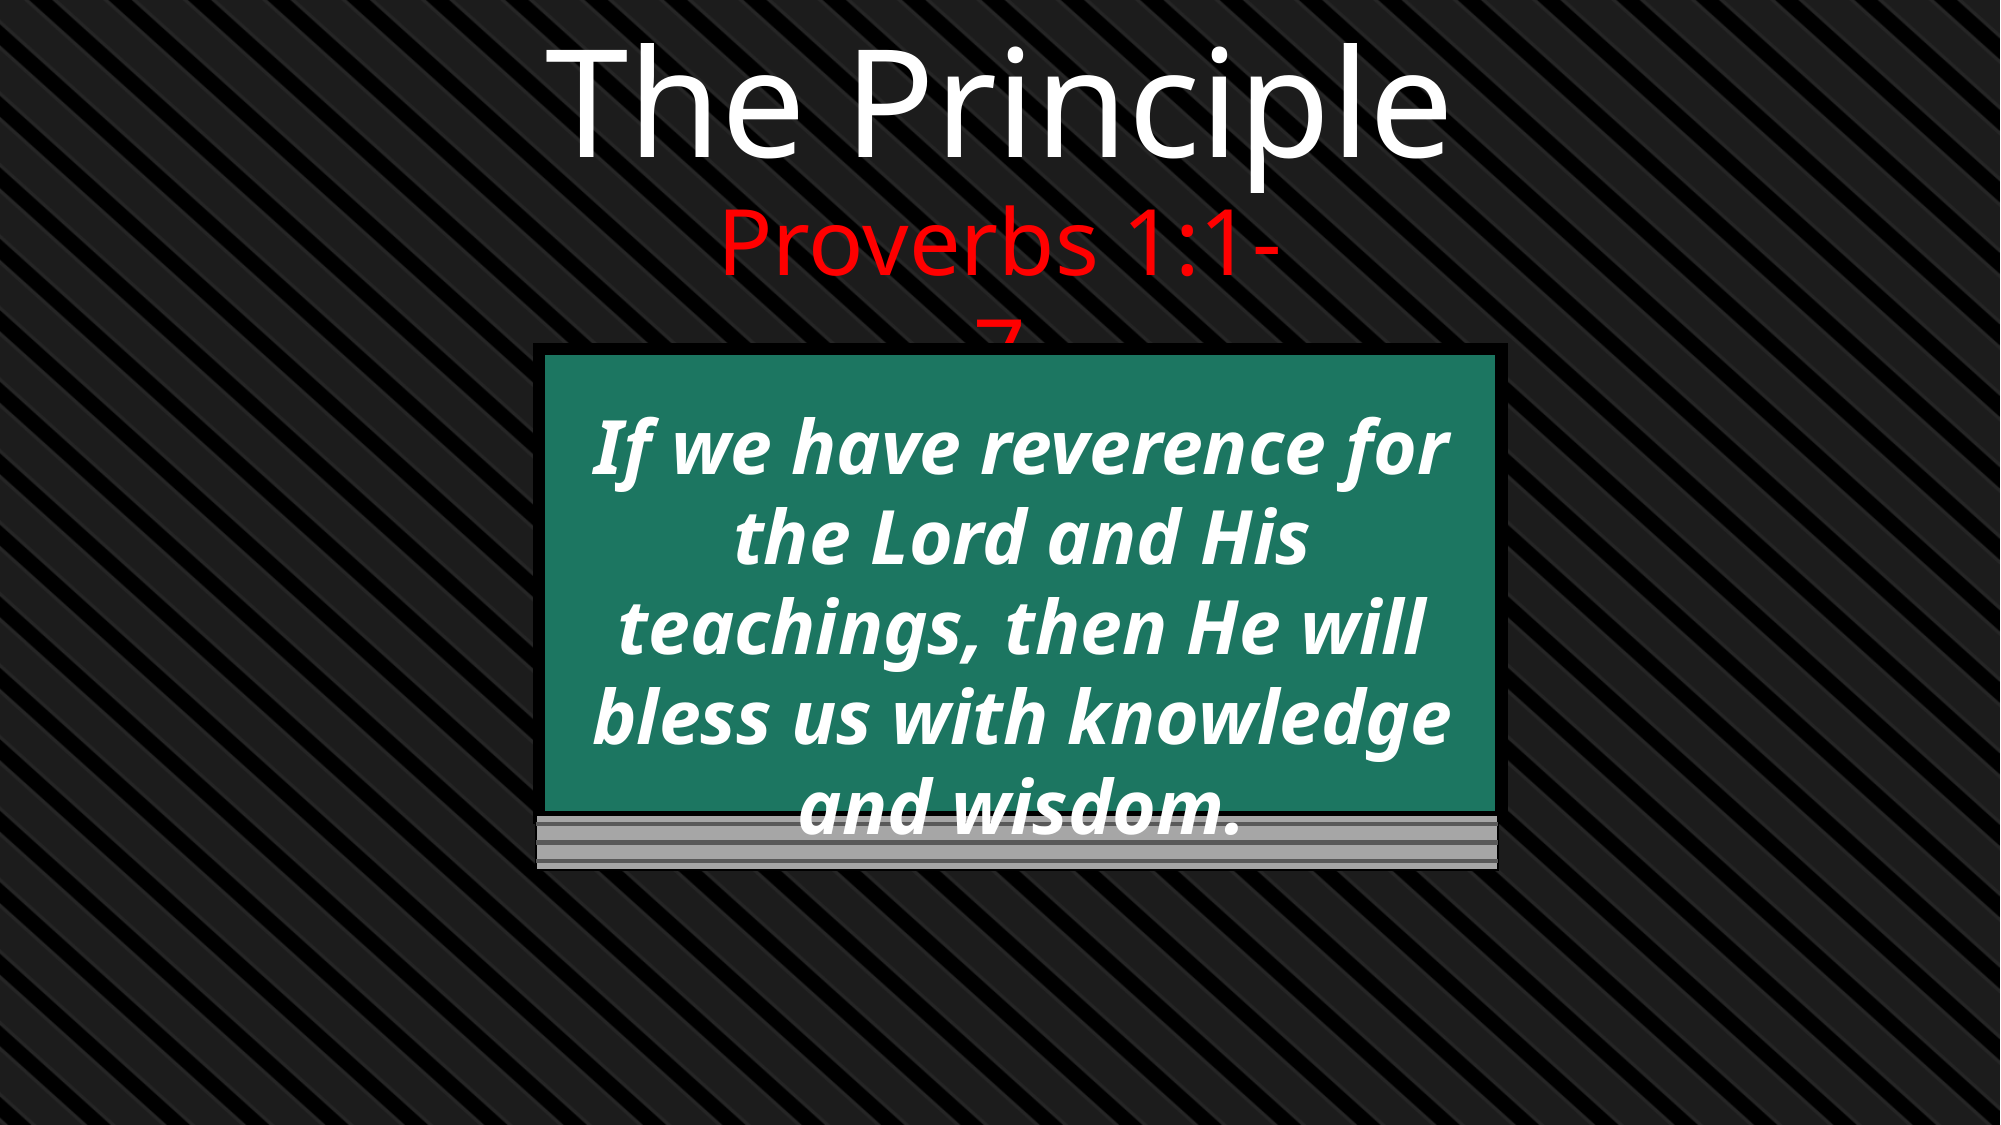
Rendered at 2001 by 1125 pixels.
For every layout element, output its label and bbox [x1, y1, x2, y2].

picture [0, 0, 2000, 1125]
text_box [535, 348, 1502, 871]
